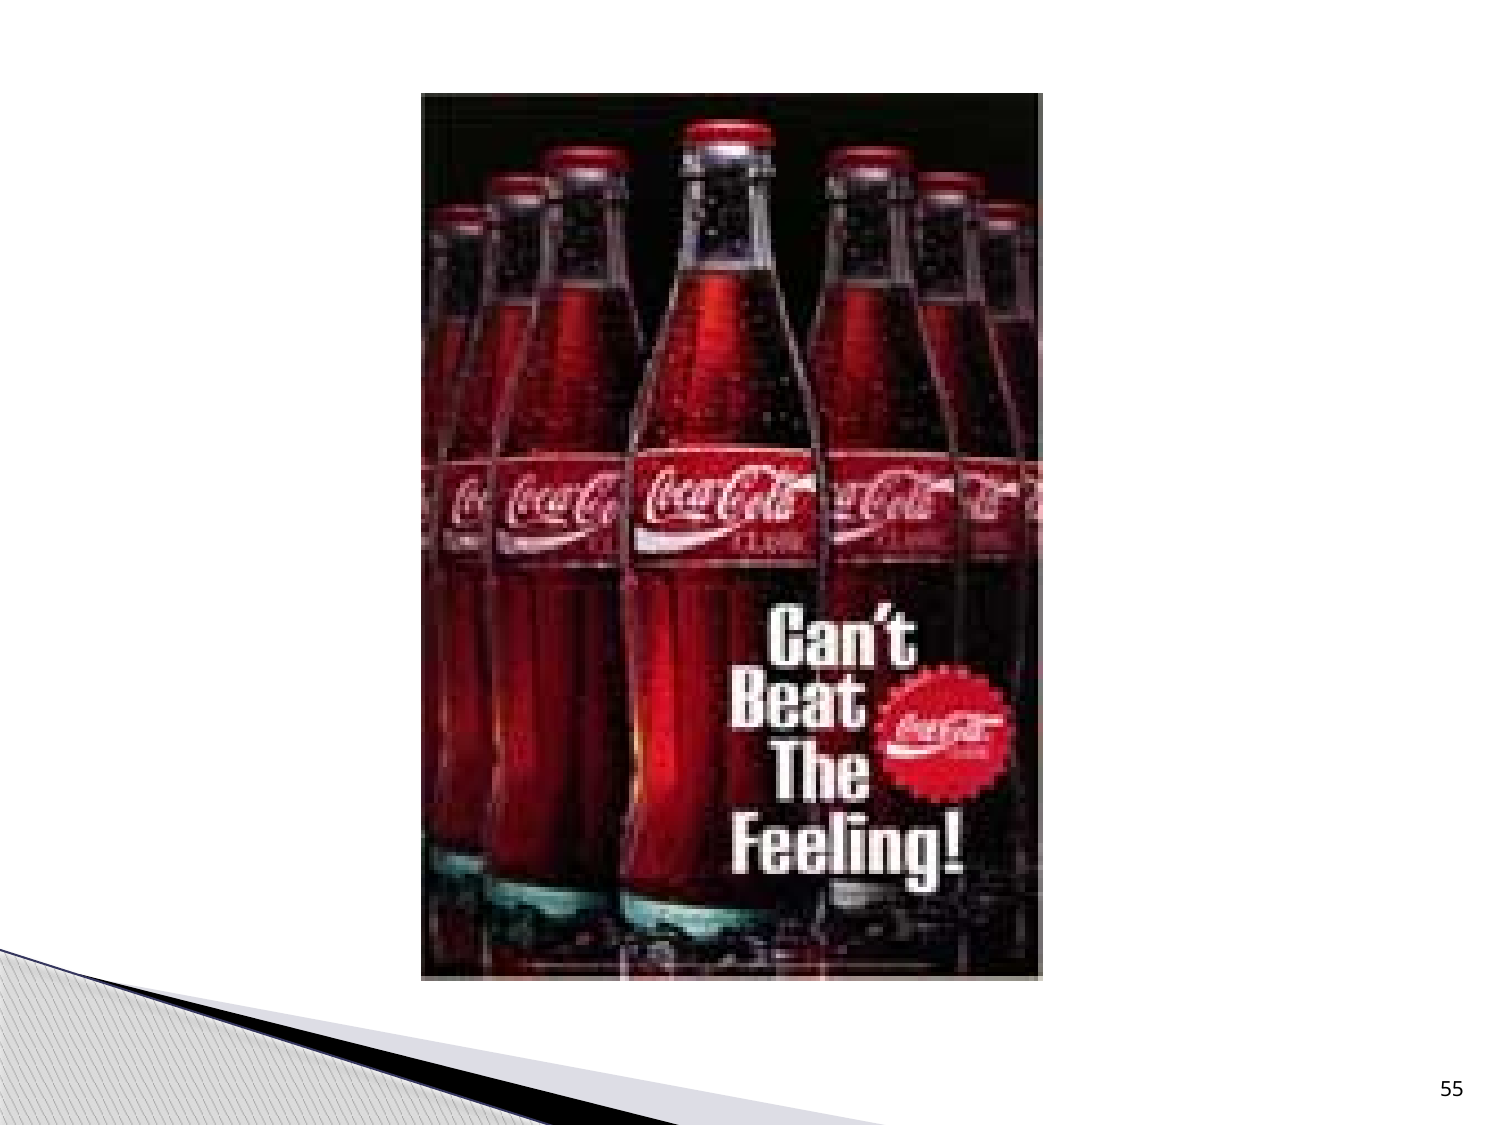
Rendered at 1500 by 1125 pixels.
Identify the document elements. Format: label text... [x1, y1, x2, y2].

slide_number 55 [1418, 1051, 1479, 1112]
picture [421, 93, 1044, 982]
